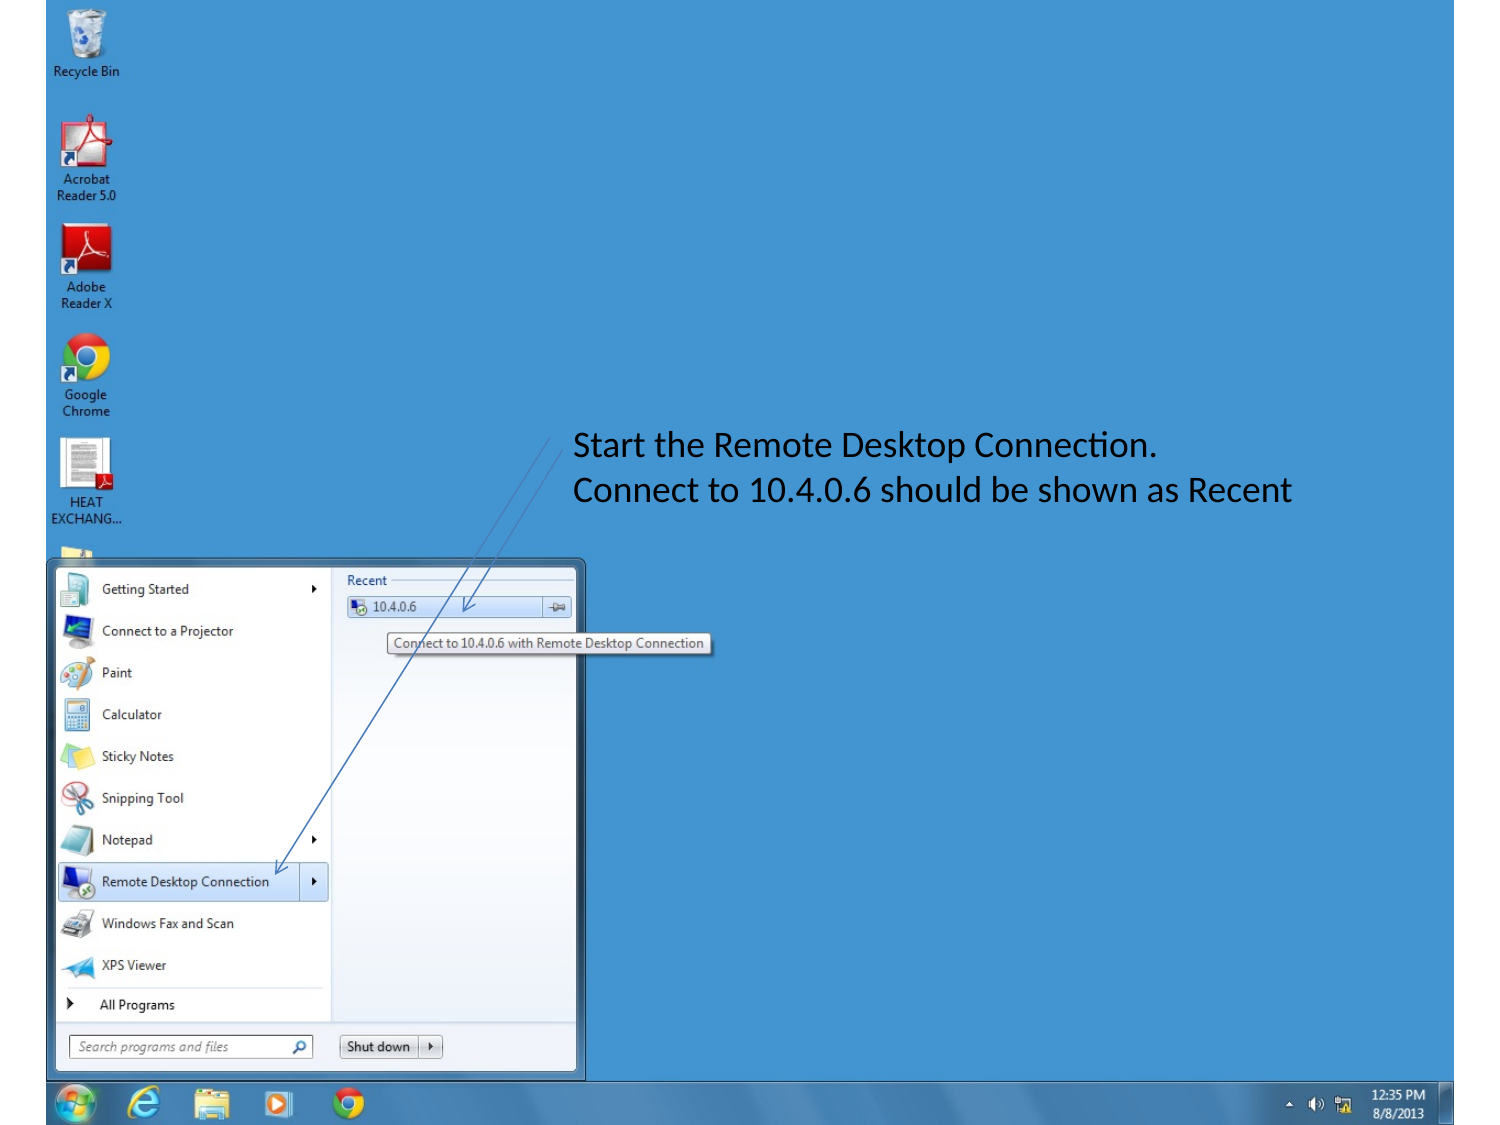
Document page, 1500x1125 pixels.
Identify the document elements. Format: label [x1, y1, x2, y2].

text_box [274, 437, 551, 876]
text_box [554, 449, 563, 613]
picture [46, 0, 1454, 1125]
